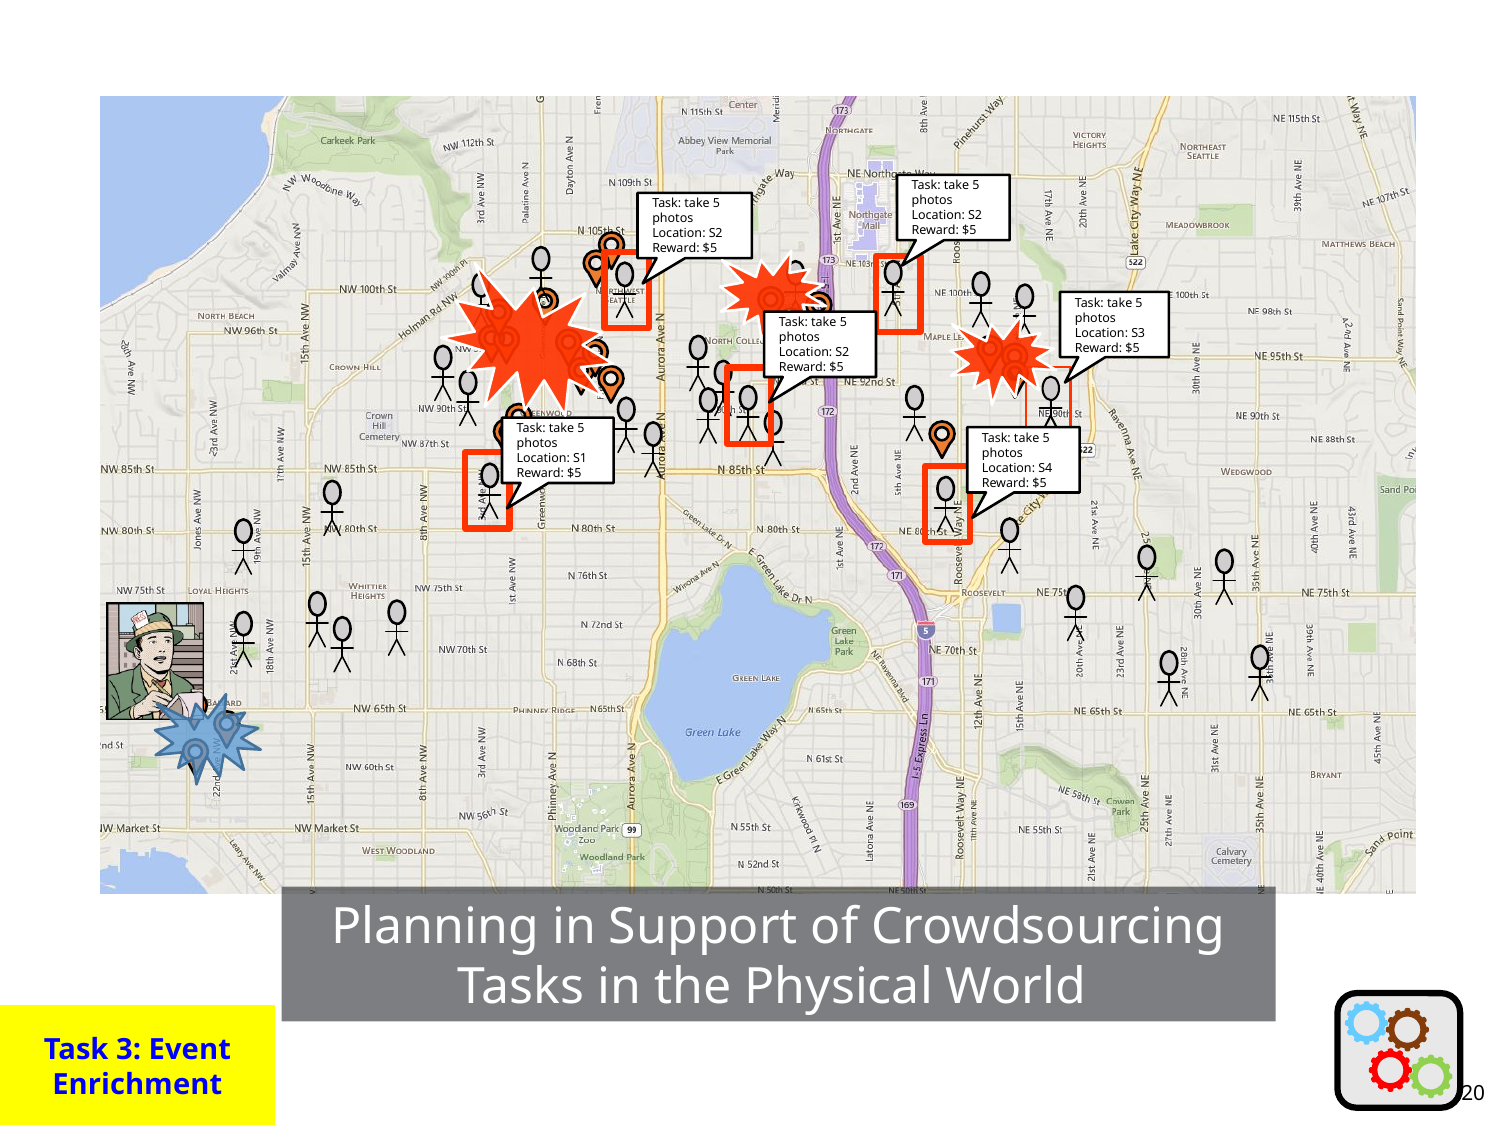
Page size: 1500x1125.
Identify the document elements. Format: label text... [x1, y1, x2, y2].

slide_number 20 [1407, 1064, 1500, 1124]
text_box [686, 335, 710, 391]
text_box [969, 271, 992, 328]
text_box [305, 591, 329, 648]
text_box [711, 360, 735, 392]
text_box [614, 397, 638, 453]
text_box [1039, 376, 1062, 432]
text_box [613, 262, 636, 318]
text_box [1064, 585, 1087, 641]
text_box Planning in Support of Crowdsourcing Tasks in the Physical World [281, 906, 1276, 1022]
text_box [641, 422, 665, 478]
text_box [736, 385, 760, 441]
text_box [903, 385, 926, 441]
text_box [784, 260, 807, 317]
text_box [1135, 545, 1158, 601]
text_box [231, 611, 255, 667]
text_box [1013, 284, 1036, 340]
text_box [1248, 645, 1271, 701]
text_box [478, 463, 501, 519]
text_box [1157, 650, 1181, 707]
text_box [1212, 549, 1236, 605]
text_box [469, 272, 493, 329]
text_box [330, 616, 354, 673]
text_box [1337, 992, 1461, 1108]
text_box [385, 600, 408, 656]
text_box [881, 260, 905, 316]
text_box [320, 480, 344, 536]
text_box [231, 519, 255, 575]
picture [100, 96, 1417, 894]
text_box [431, 345, 455, 401]
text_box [456, 370, 480, 426]
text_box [529, 246, 552, 302]
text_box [998, 518, 1021, 574]
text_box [761, 410, 785, 466]
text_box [934, 476, 957, 532]
text_box Task 3: Event Enrichment [0, 1004, 276, 1125]
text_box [696, 388, 720, 444]
